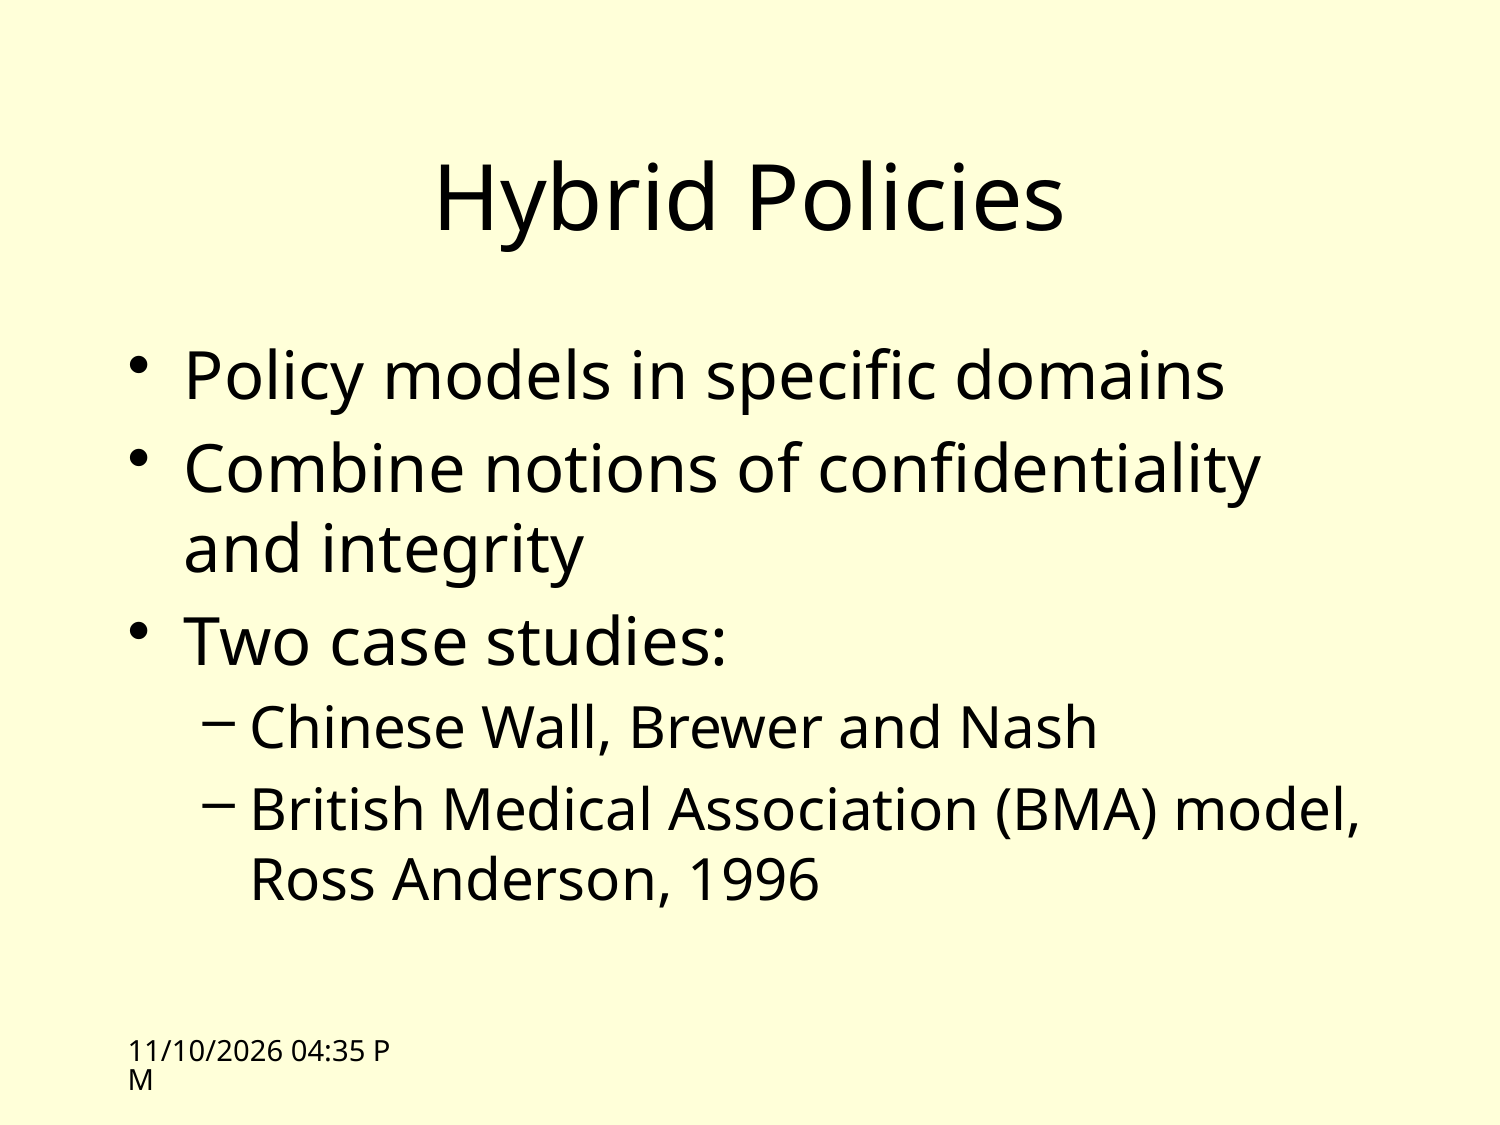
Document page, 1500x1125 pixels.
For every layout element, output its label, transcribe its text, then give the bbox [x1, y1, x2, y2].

title Hybrid Policies [112, 99, 1388, 288]
list Policy models in specific domains Combine notions of confidentiality and integrity Two case studies: Chinese Wall, Brewer and Nash British Medical Association (BMA) model, Ross Anderson, 1996 [112, 324, 1388, 1001]
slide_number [112, 1024, 426, 1101]
